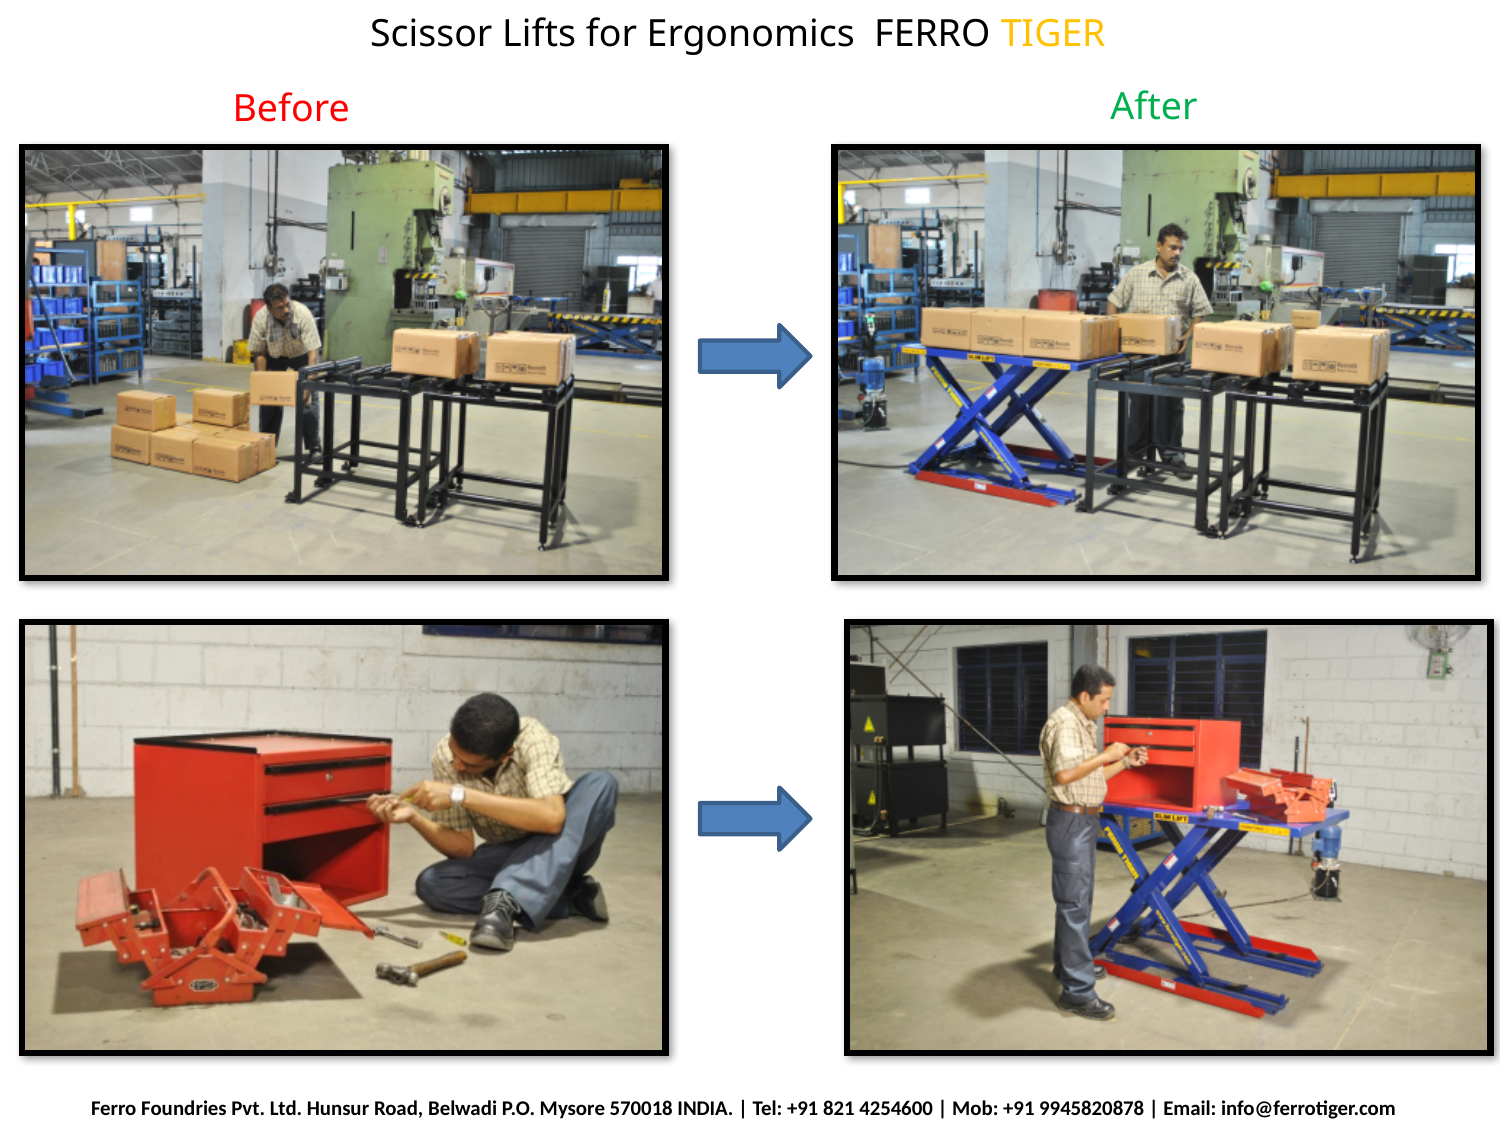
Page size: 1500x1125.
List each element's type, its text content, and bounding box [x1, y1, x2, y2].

text_box Scissor Lifts for Ergonomics FERRO TIGER [355, 1, 1121, 62]
text_box Before [217, 76, 366, 137]
picture [24, 624, 663, 1051]
picture [24, 149, 663, 576]
picture [837, 149, 1476, 576]
text_box [697, 322, 813, 390]
picture [849, 624, 1488, 1051]
text_box Ferro Foundries Pvt. Ltd. Hunsur Road, Belwadi P.O. Mysore 570018 INDIA. | Tel: +91 821 4254600 | Mob: +91 9945820878 | Email: info@ferrotiger.com [24, 1087, 1463, 1125]
text_box After [1095, 74, 1213, 148]
text_box [697, 785, 813, 852]
